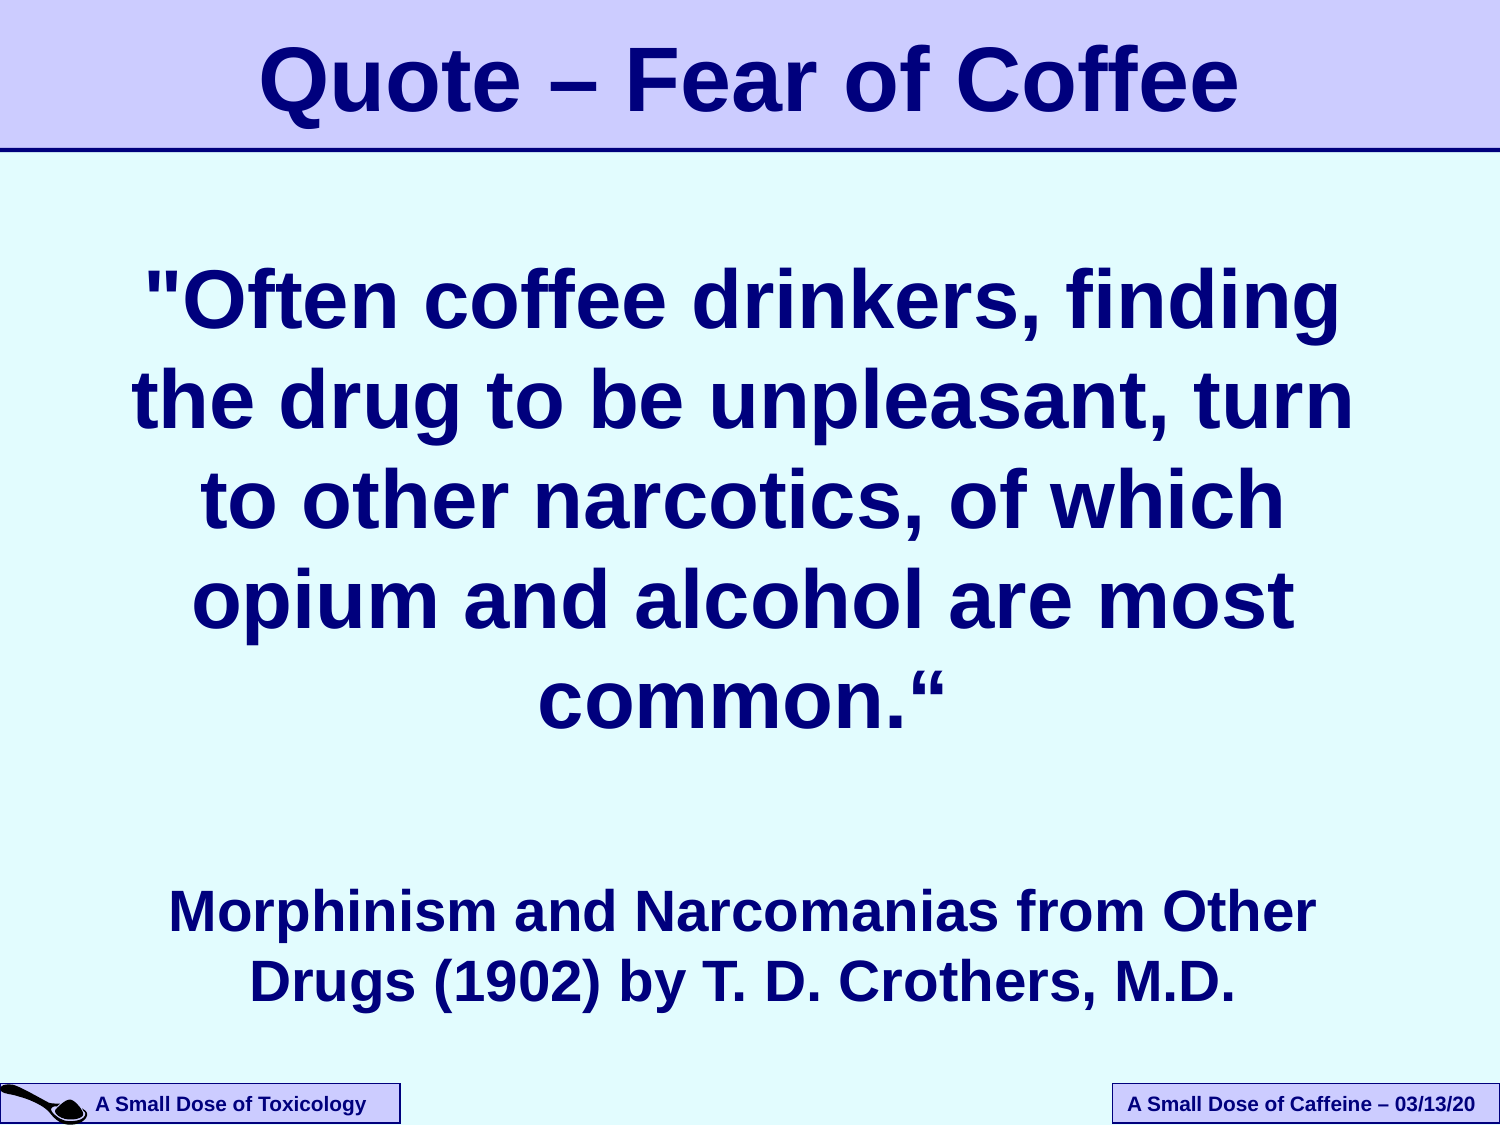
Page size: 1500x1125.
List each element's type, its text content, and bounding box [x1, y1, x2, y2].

title Quote – Fear of Coffee [112, 12, 1388, 137]
list "Often coffee drinkers, finding the drug to be unpleasant, turn to other narcotics, of which opium and alcohol are most common.“ Morphinism and Narcomanias from Other Drugs (1902) by T. D. Crothers, M.D. [99, 237, 1388, 1021]
